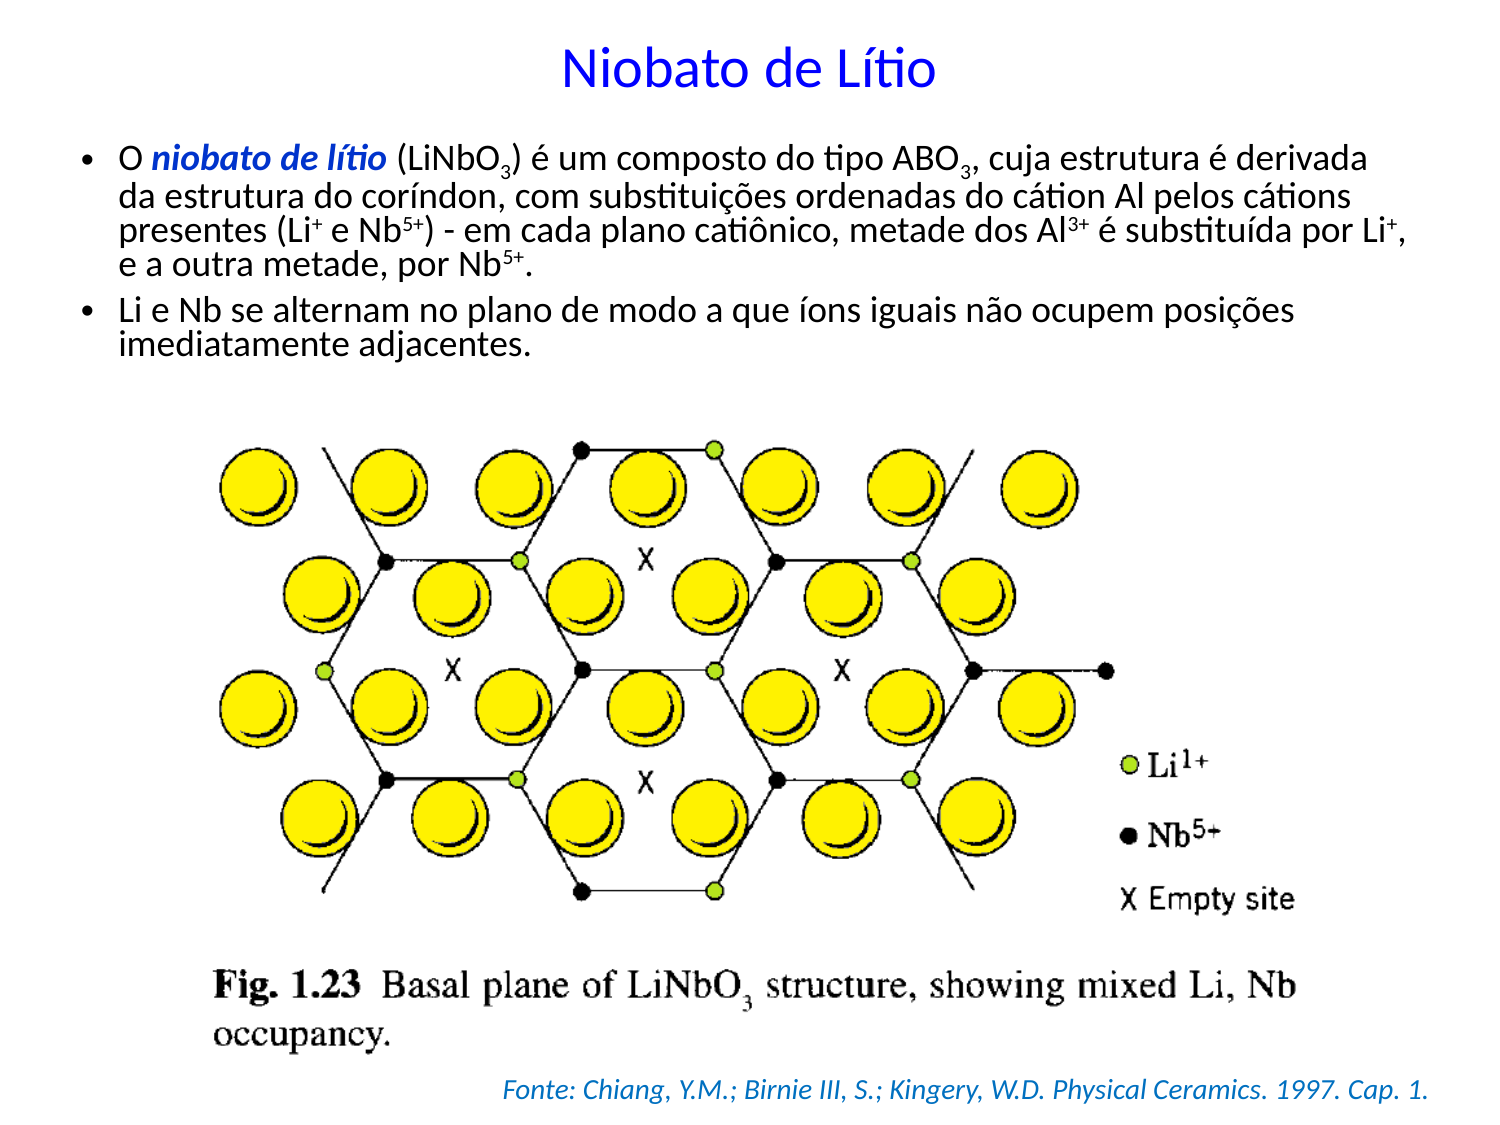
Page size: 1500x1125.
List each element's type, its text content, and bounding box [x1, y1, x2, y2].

text_box Fonte: Chiang, Y.M.; Birnie III, S.; Kingery, W.D. Physical Ceramics. 1997. Cap. 1. [402, 1063, 1452, 1113]
picture [191, 410, 1309, 1064]
list O niobato de lítio (LiNbO3) é um composto do tipo ABO3, cuja estrutura é derivada da estrutura do coríndon, com substituições ordenadas do cátion Al pelos cátions presentes (Li+ e Nb5+) - em cada plano catiônico, metade dos Al3+ é substituída por Li+, e a outra metade, por Nb5+. Li e Nb se alternam no plano de modo a que íons iguais não ocupem posições imediatamente adjacentes. [65, 134, 1429, 1006]
text_box Niobato de Lítio [112, 22, 1388, 114]
